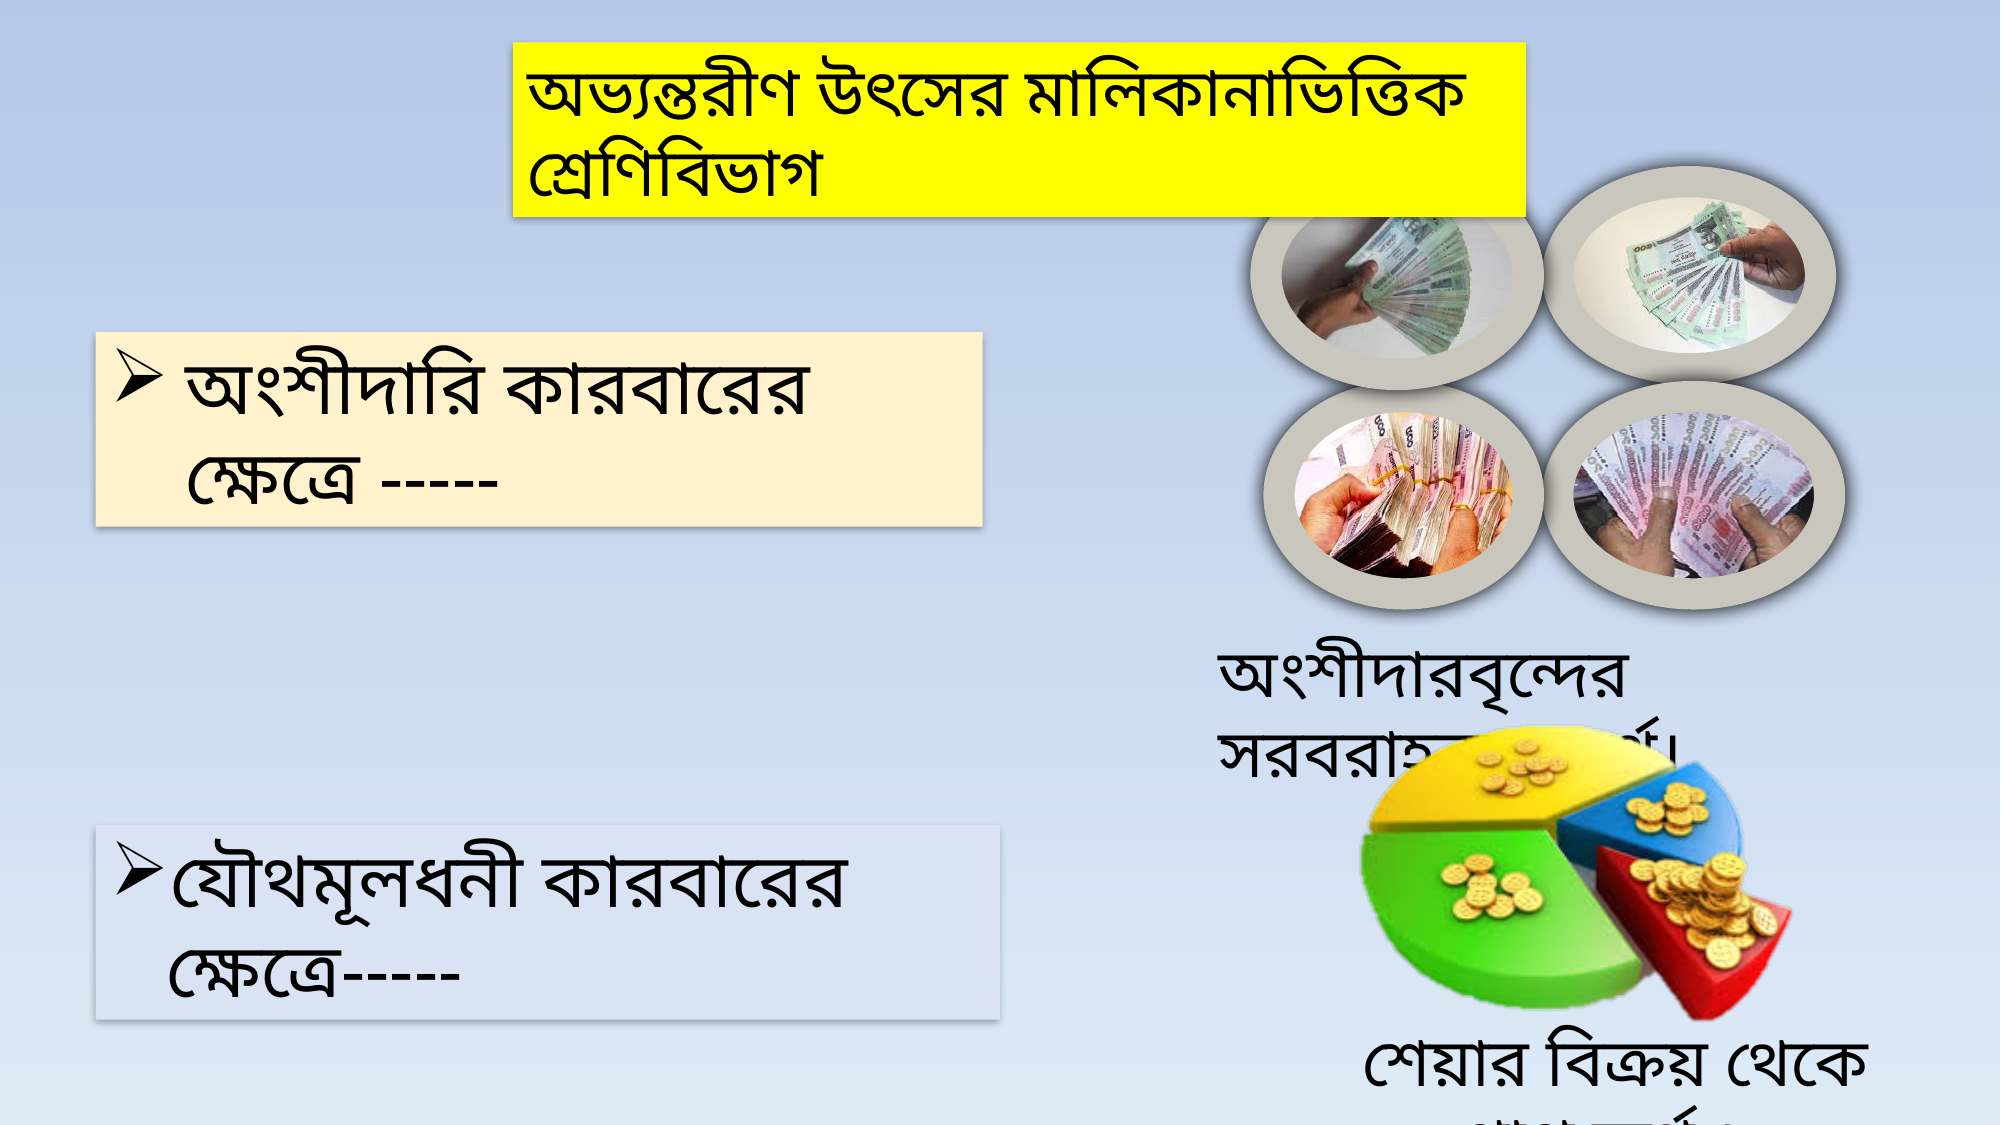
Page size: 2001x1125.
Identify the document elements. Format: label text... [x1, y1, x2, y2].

text_box অভ্যন্তরীণ উৎসের মালিকানাভিত্তিক শ্রেণিবিভাগ [513, 42, 1526, 217]
text_box অংশীদারি কারবারের ক্ষেত্রে ----- [95, 331, 983, 527]
text_box শেয়ার বিক্রয় থেকে প্রাপ্ত অর্থ । [1292, 1012, 1938, 1125]
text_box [1265, 176, 1830, 594]
text_box অংশীদারবৃন্দের সরবরাহকৃত অর্থ। [1203, 623, 1938, 799]
text_box যৌথমূলধনী কারবারের ক্ষেত্রে----- [95, 824, 1000, 1020]
picture [1314, 695, 1830, 1061]
